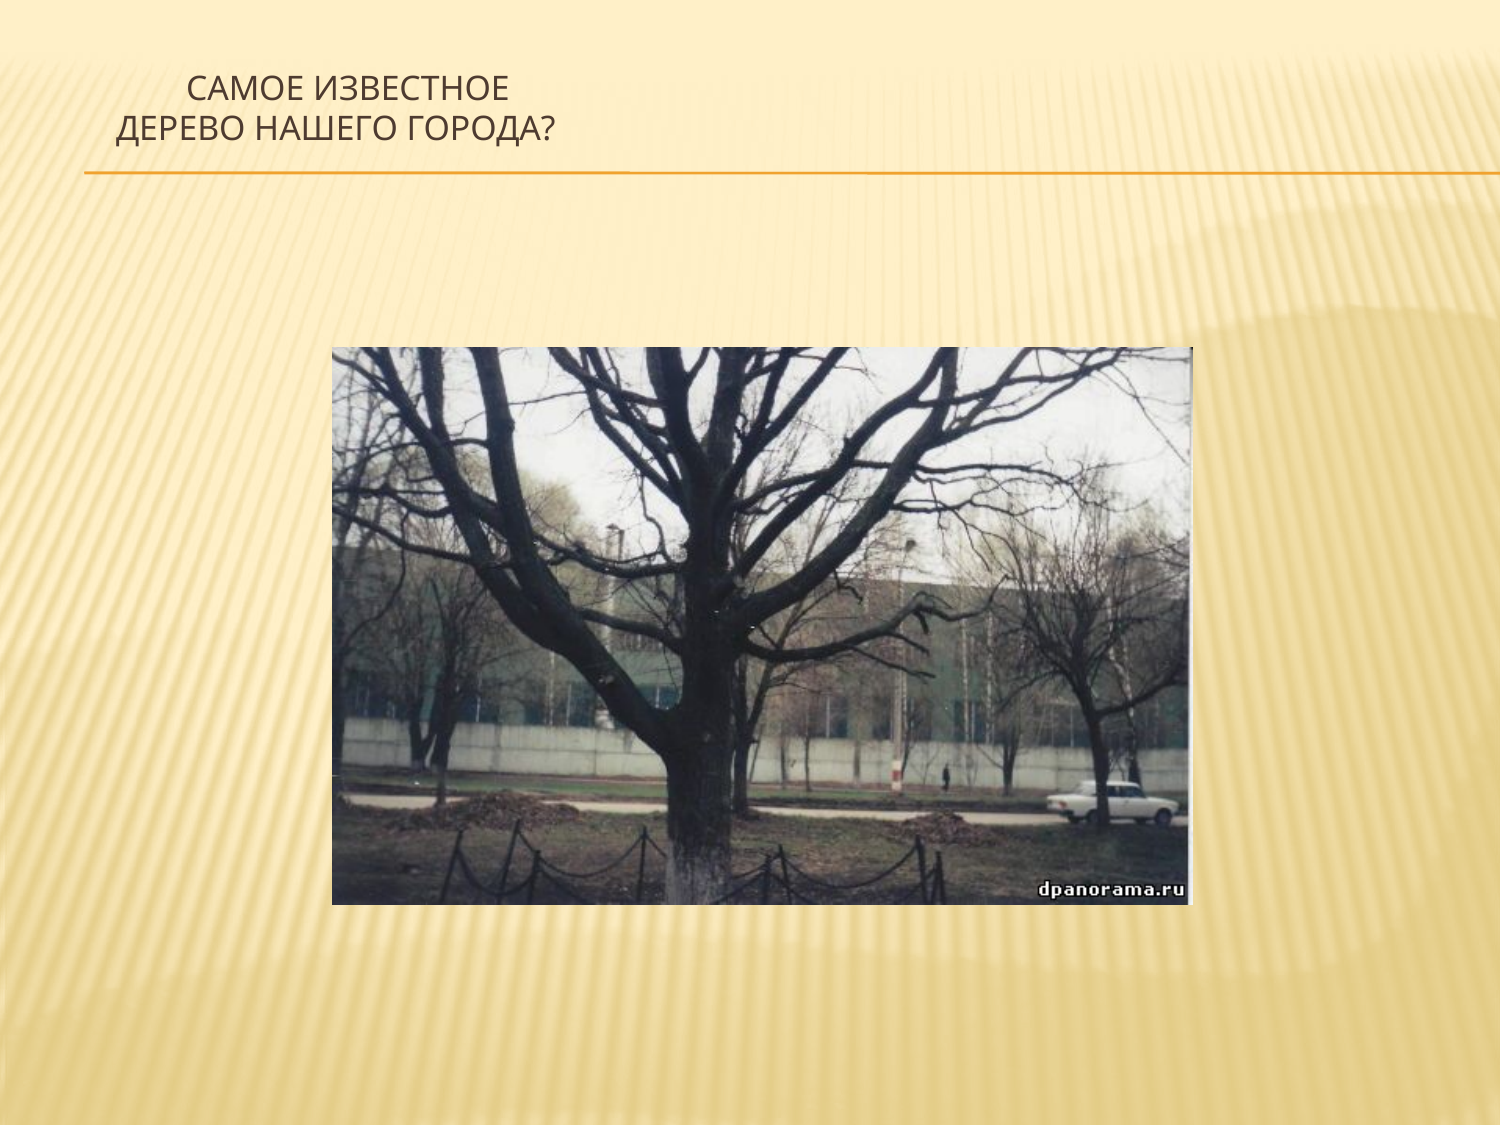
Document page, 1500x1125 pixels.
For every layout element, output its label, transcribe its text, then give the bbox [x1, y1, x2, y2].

title Самое известное дерево нашего города? [75, 58, 1500, 197]
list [332, 346, 1193, 906]
